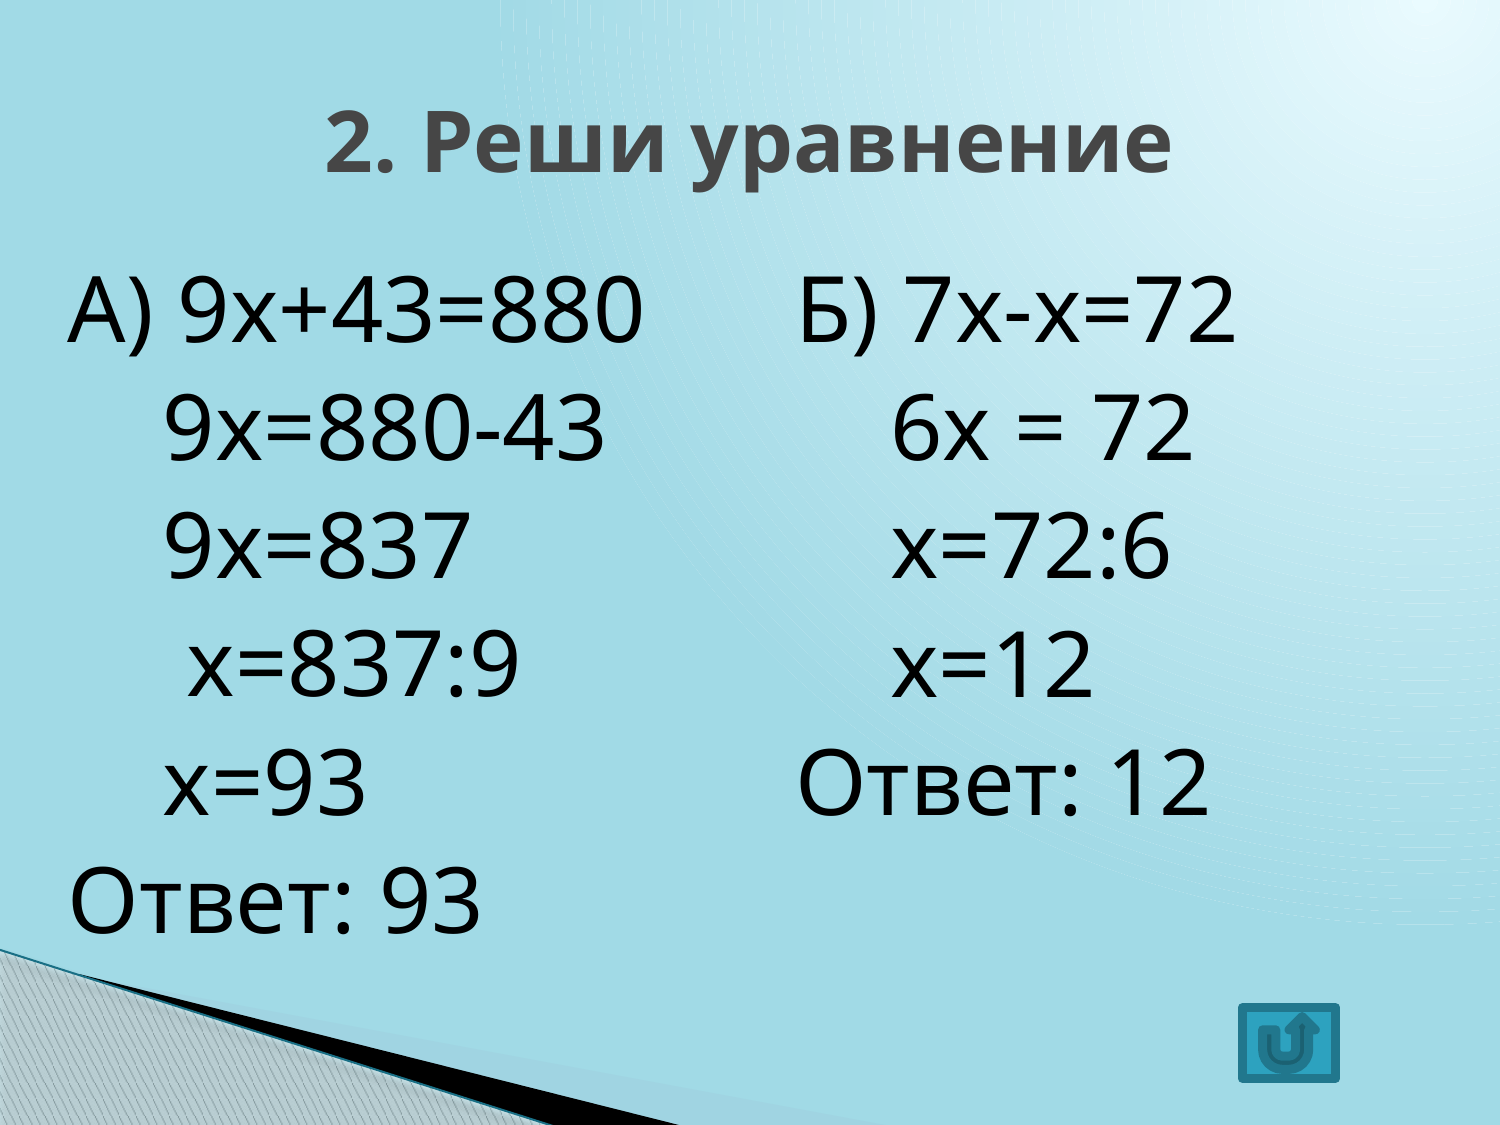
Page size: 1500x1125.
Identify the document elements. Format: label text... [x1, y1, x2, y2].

text_box [1238, 1003, 1340, 1083]
list А) 9х+43=880 9х=880-43 9х=837 х=837:9 х=93 Ответ: 93 [35, 243, 762, 986]
list Б) 7х-х=72 6х = 72 х=72:6 х=12 Ответ: 12 [762, 243, 1454, 986]
title 2. Реши уравнение [75, 45, 1425, 233]
